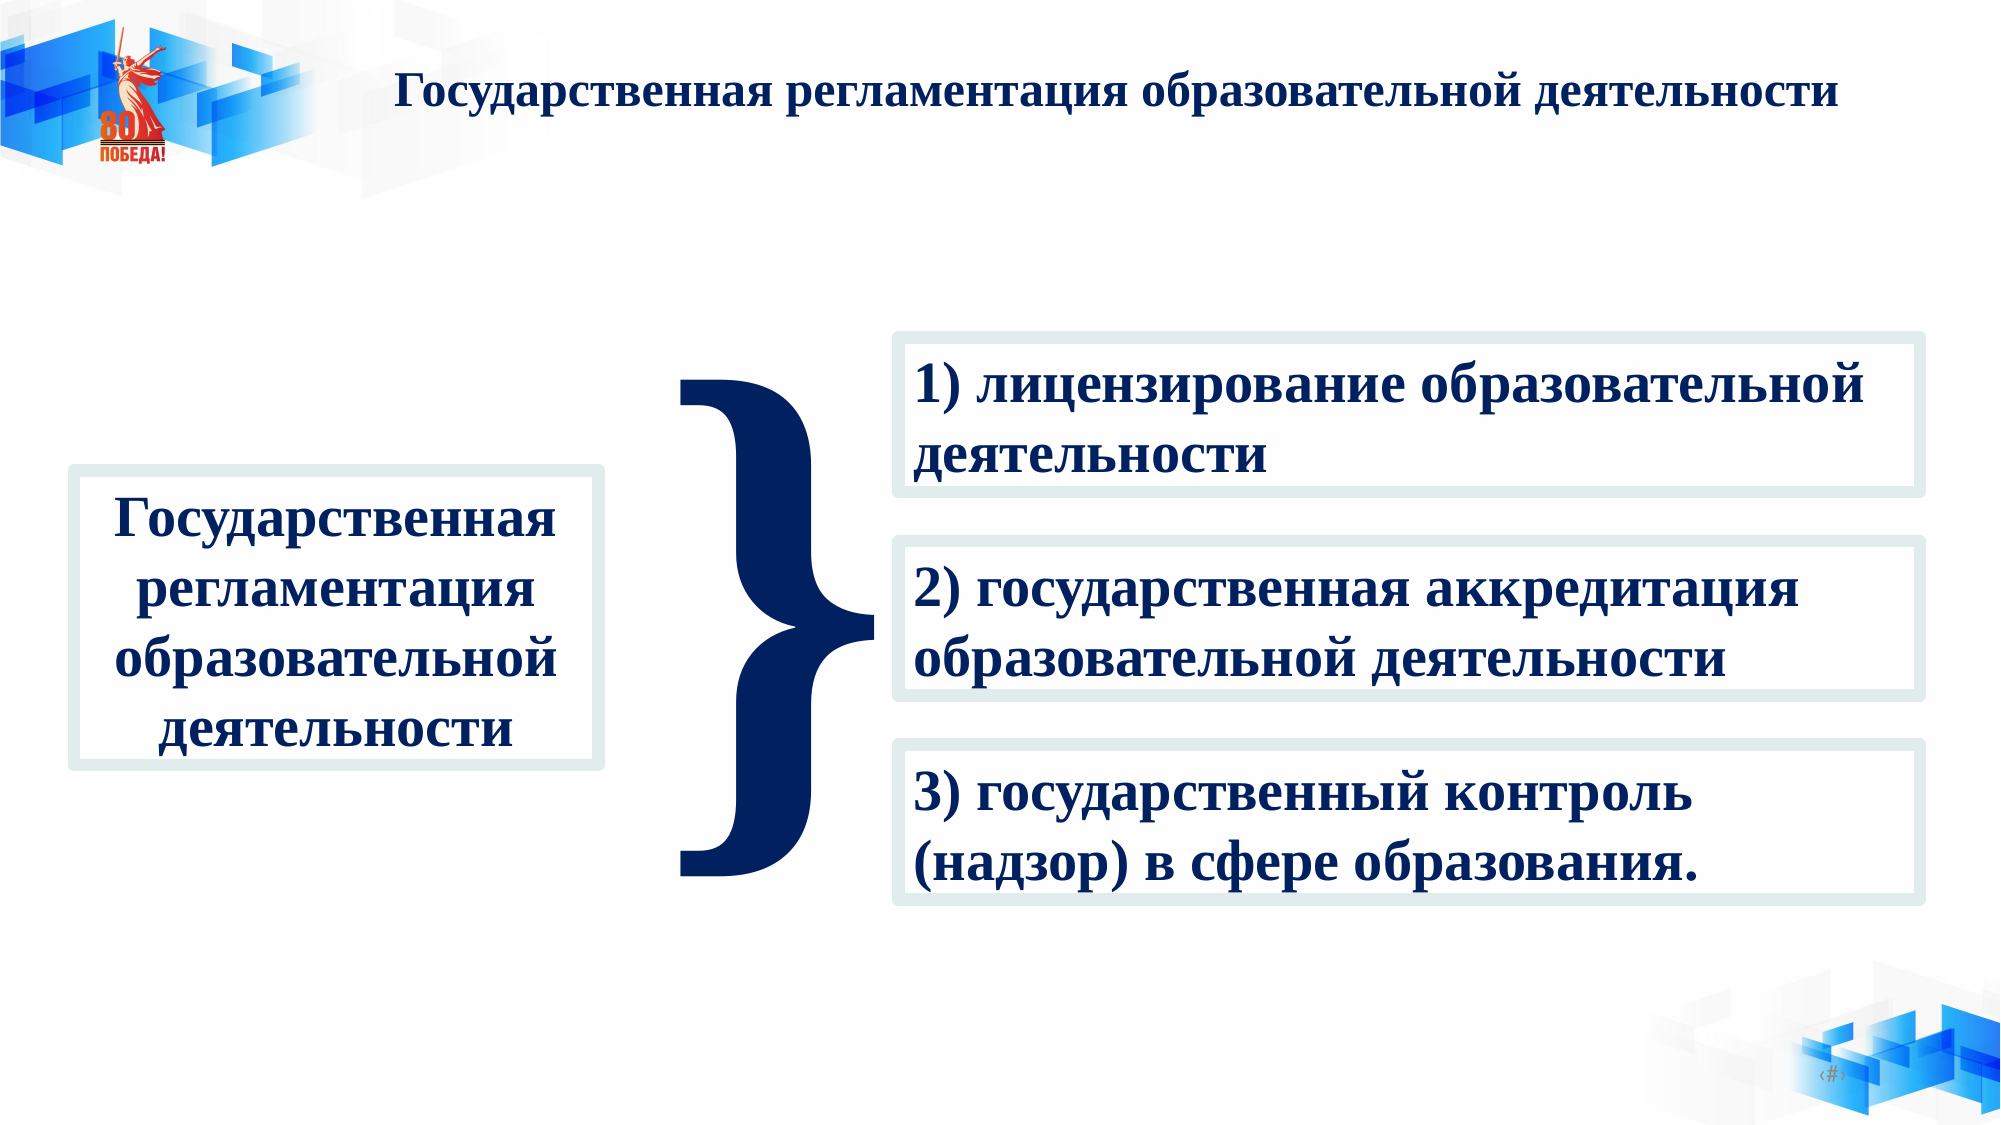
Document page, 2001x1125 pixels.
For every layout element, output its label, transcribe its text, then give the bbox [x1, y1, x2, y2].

title Государственная регламентация образовательной деятельности [293, 31, 1941, 149]
text_box 3) государственный контроль (надзор) в сфере образования. [898, 744, 1921, 900]
slide_number ‹#› [1412, 1042, 1863, 1103]
text_box 1) лицензирование образовательной деятельности [898, 337, 1921, 492]
text_box } [642, 189, 854, 924]
picture [0, 0, 2001, 1125]
text_box 2) государственная аккредитация образовательной деятельности [898, 540, 1921, 696]
text_box Государственная регламентация образовательной деятельности [73, 470, 599, 765]
